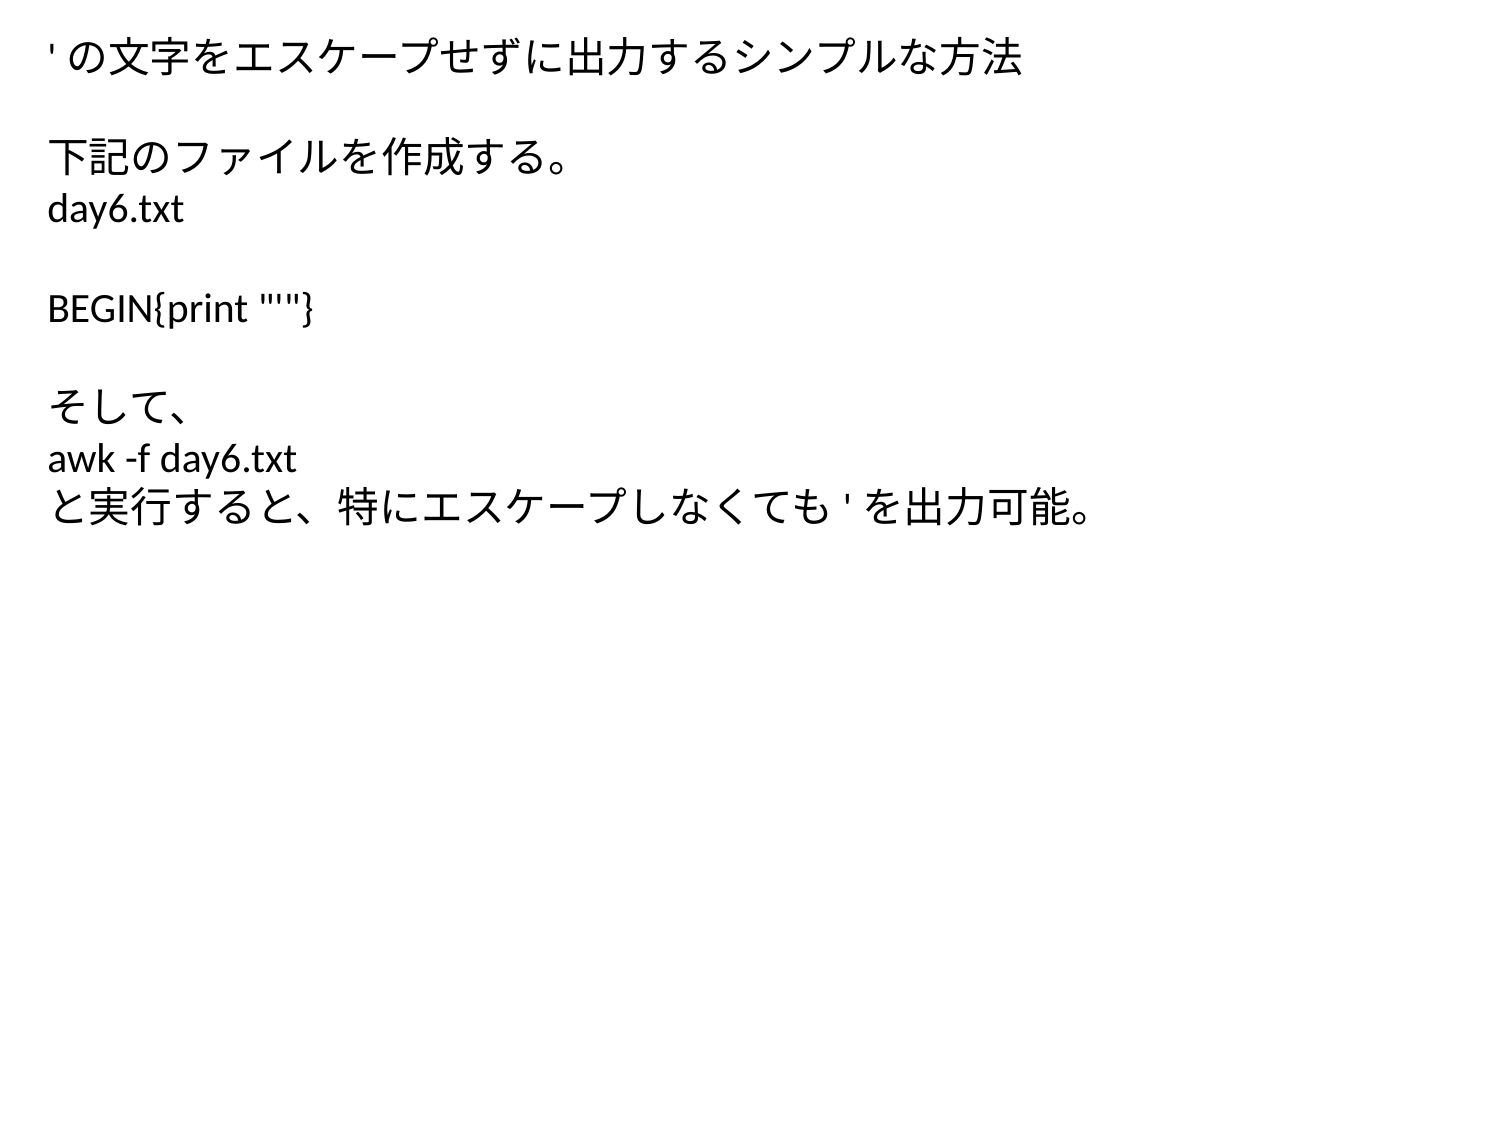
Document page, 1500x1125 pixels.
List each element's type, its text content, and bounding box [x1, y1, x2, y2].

text_box 'の文字をエスケープせずに出力するシンプルな方法 下記のファイルを作成する。 day6.txt BEGIN{print "'"} そして、 awk -f day6.txt と実行すると、特にエスケープしなくても'を出力可能。 [32, 23, 1457, 589]
